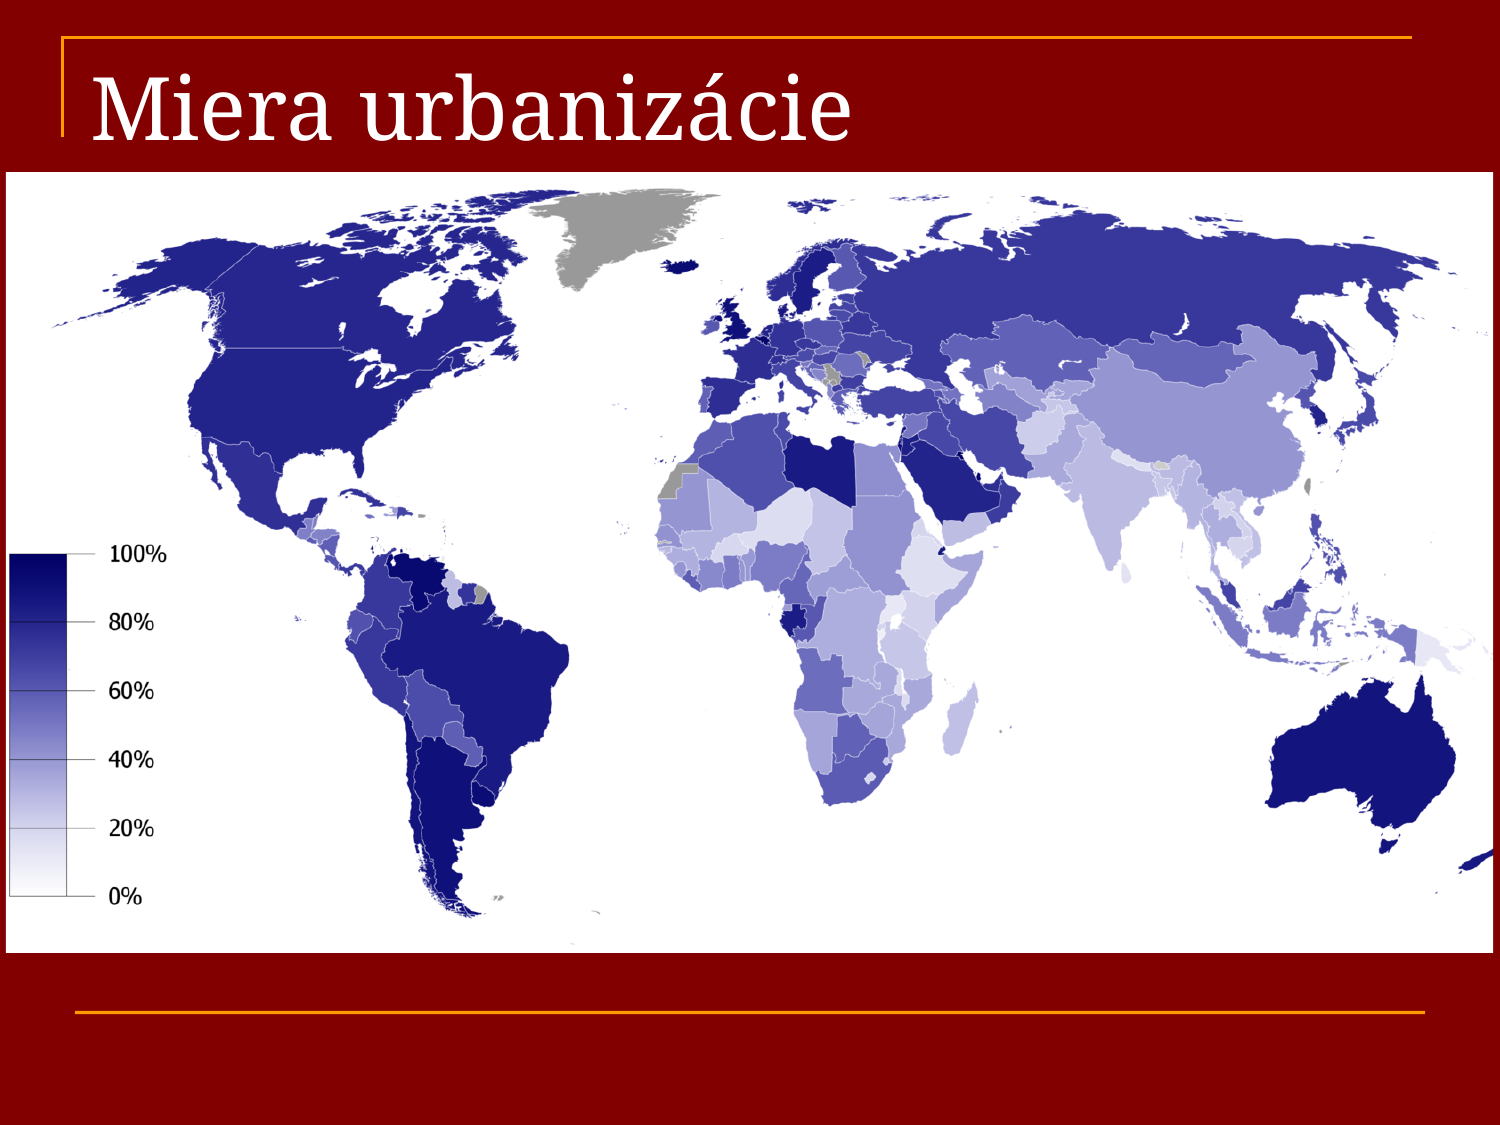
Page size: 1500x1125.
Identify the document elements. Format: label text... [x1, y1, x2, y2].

picture [5, 172, 1494, 953]
title Miera urbanizácie [75, 45, 1425, 171]
